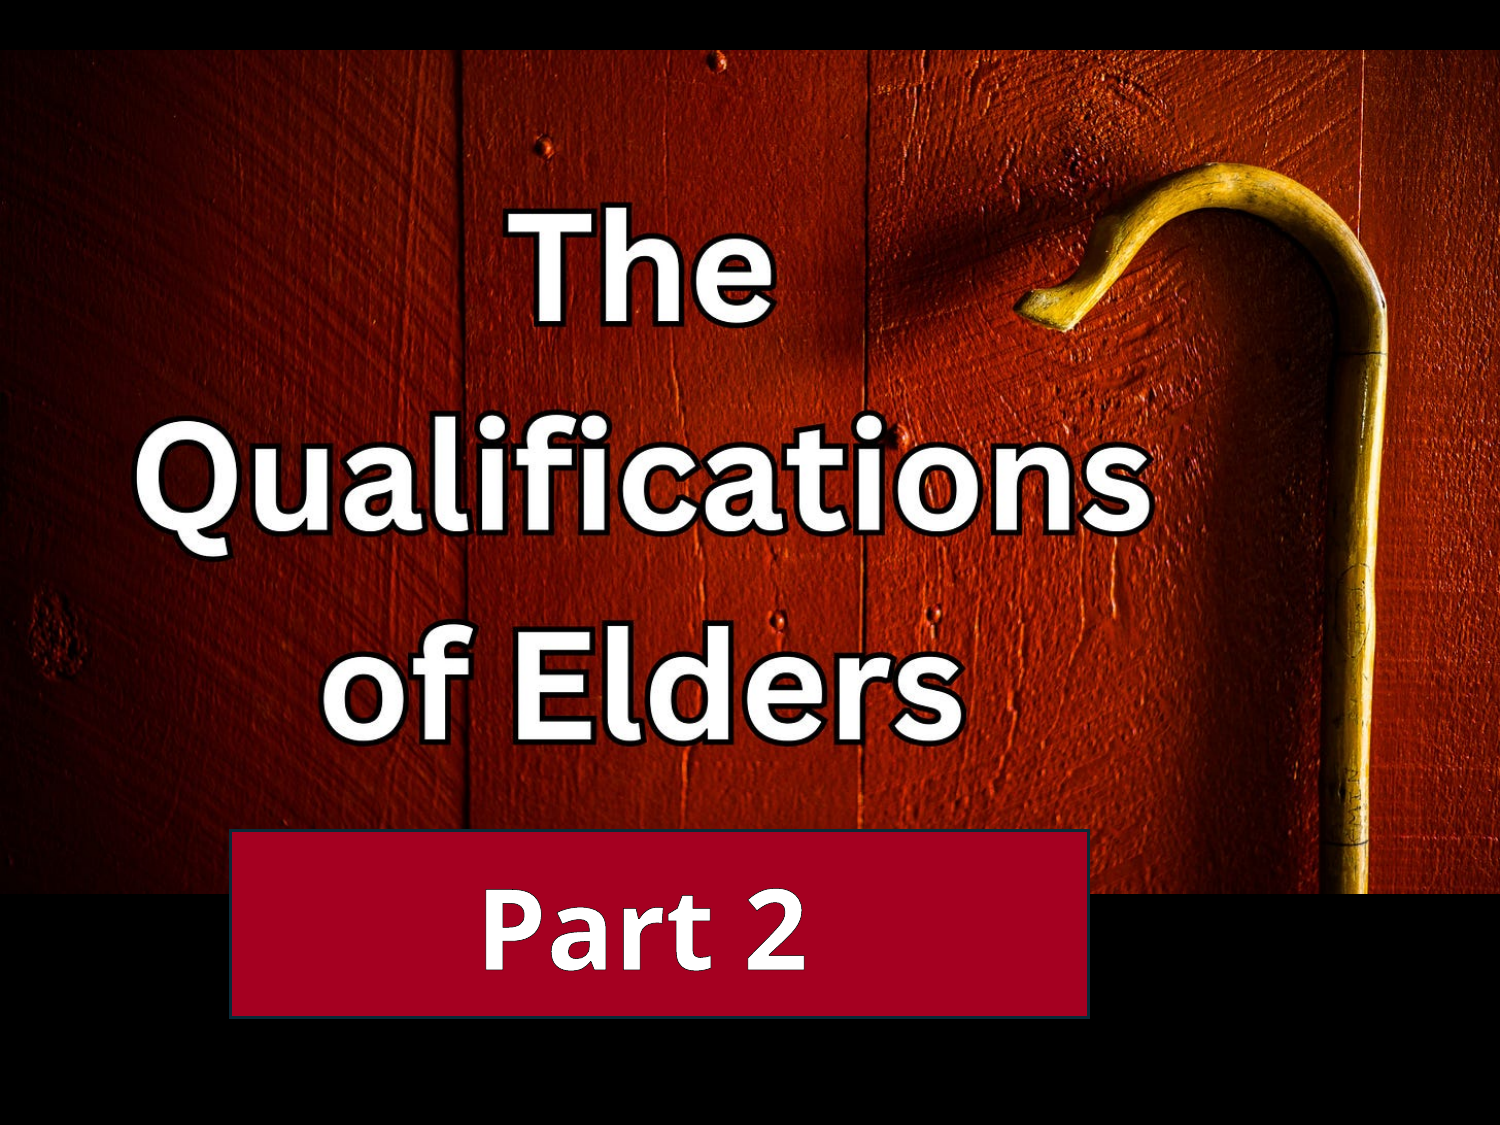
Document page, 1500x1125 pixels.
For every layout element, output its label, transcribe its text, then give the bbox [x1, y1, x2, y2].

text_box [229, 895, 1090, 1019]
picture [0, 49, 1500, 895]
text_box Part 2 [316, 895, 968, 1000]
